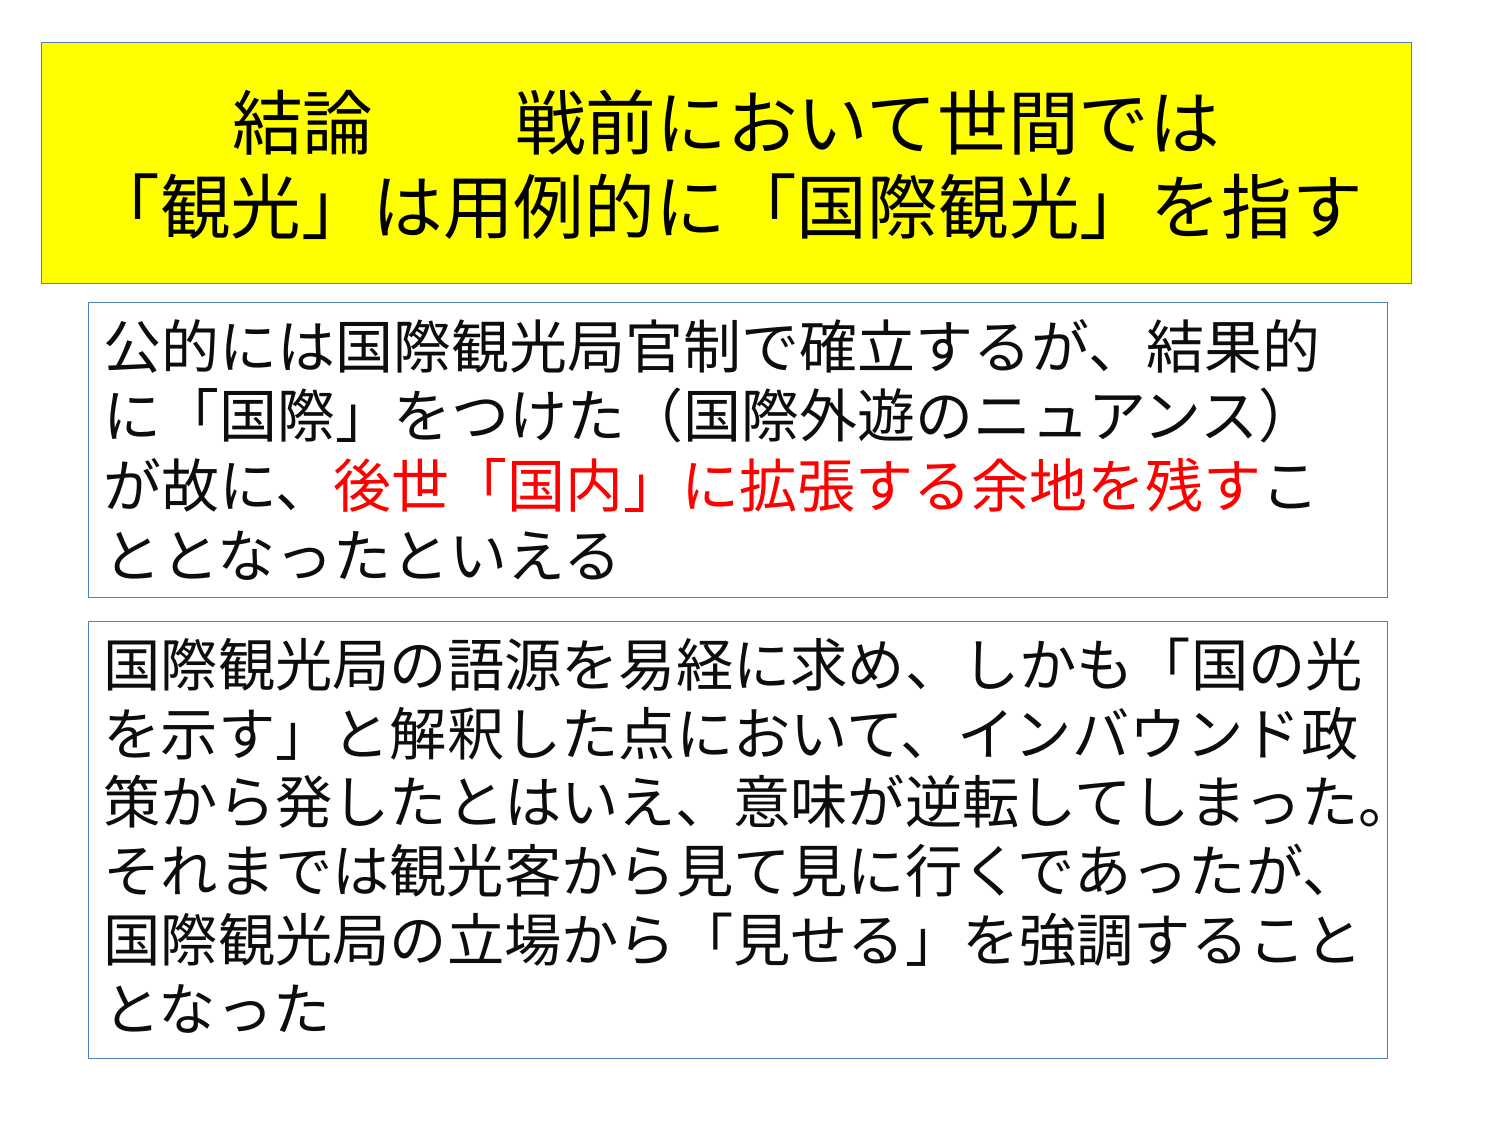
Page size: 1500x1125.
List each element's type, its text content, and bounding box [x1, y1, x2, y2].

subtitle 公的には国際観光局官制で確立するが、結果的に「国際」をつけた（国際外遊のニュアンス）が故に、後世「国内」に拡張する余地を残すこととなったといえる [88, 302, 1388, 598]
text_box 国際観光局の語源を易経に求め、しかも「国の光を示す」と解釈した点において、インバウンド政策から発したとはいえ、意味が逆転してしまった。それまでは観光客から見て見に行くであったが、国際観光局の立場から「見せる」を強調することとなった [88, 621, 1388, 1059]
title 結論 戦前において世間では 「観光」は用例的に「国際観光」を指す [41, 42, 1412, 284]
